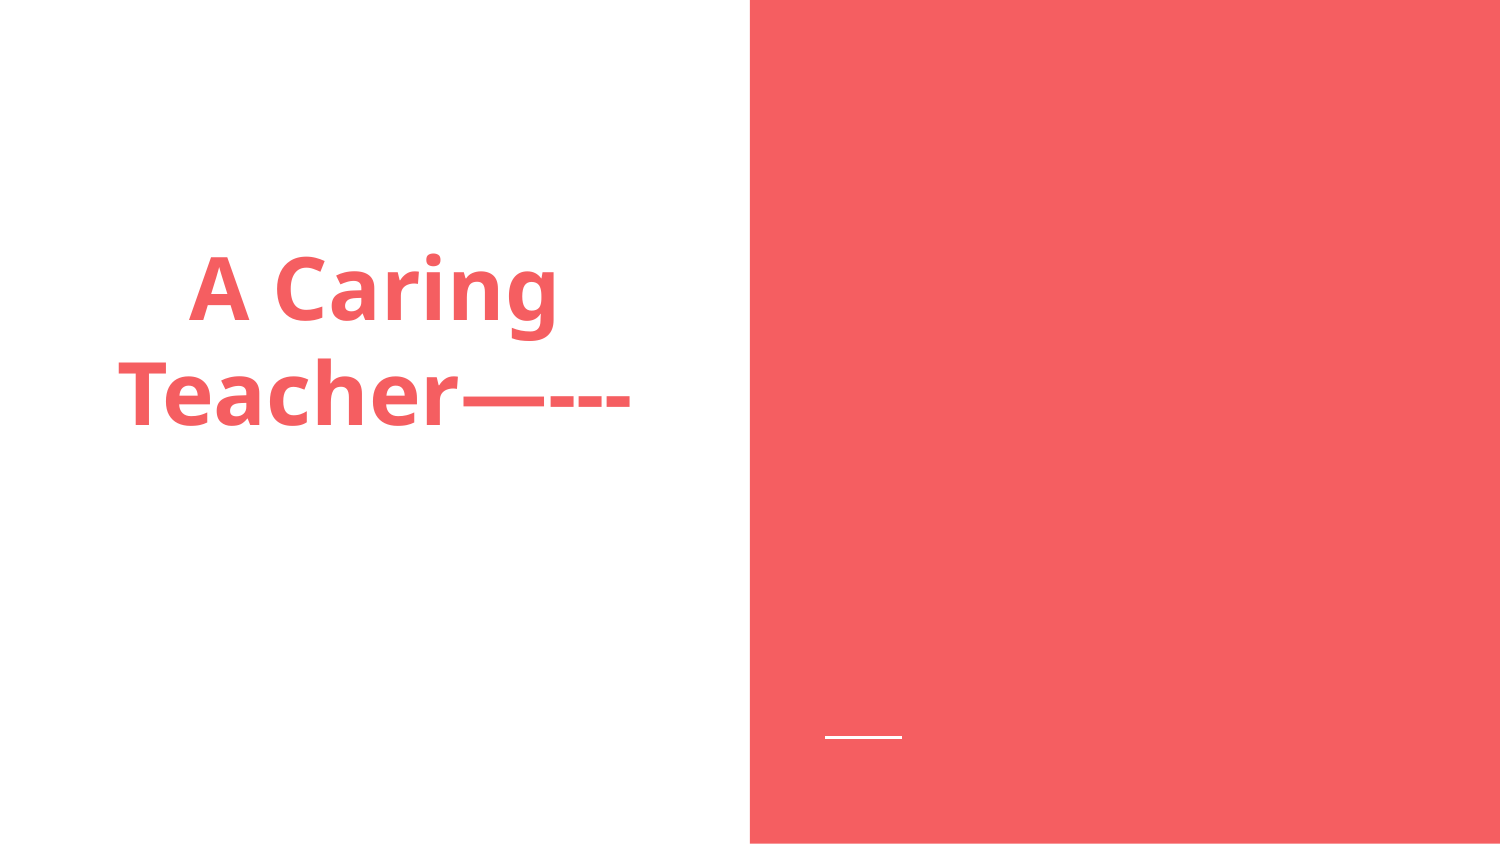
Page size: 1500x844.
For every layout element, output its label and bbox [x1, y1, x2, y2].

title [43, 181, 708, 458]
